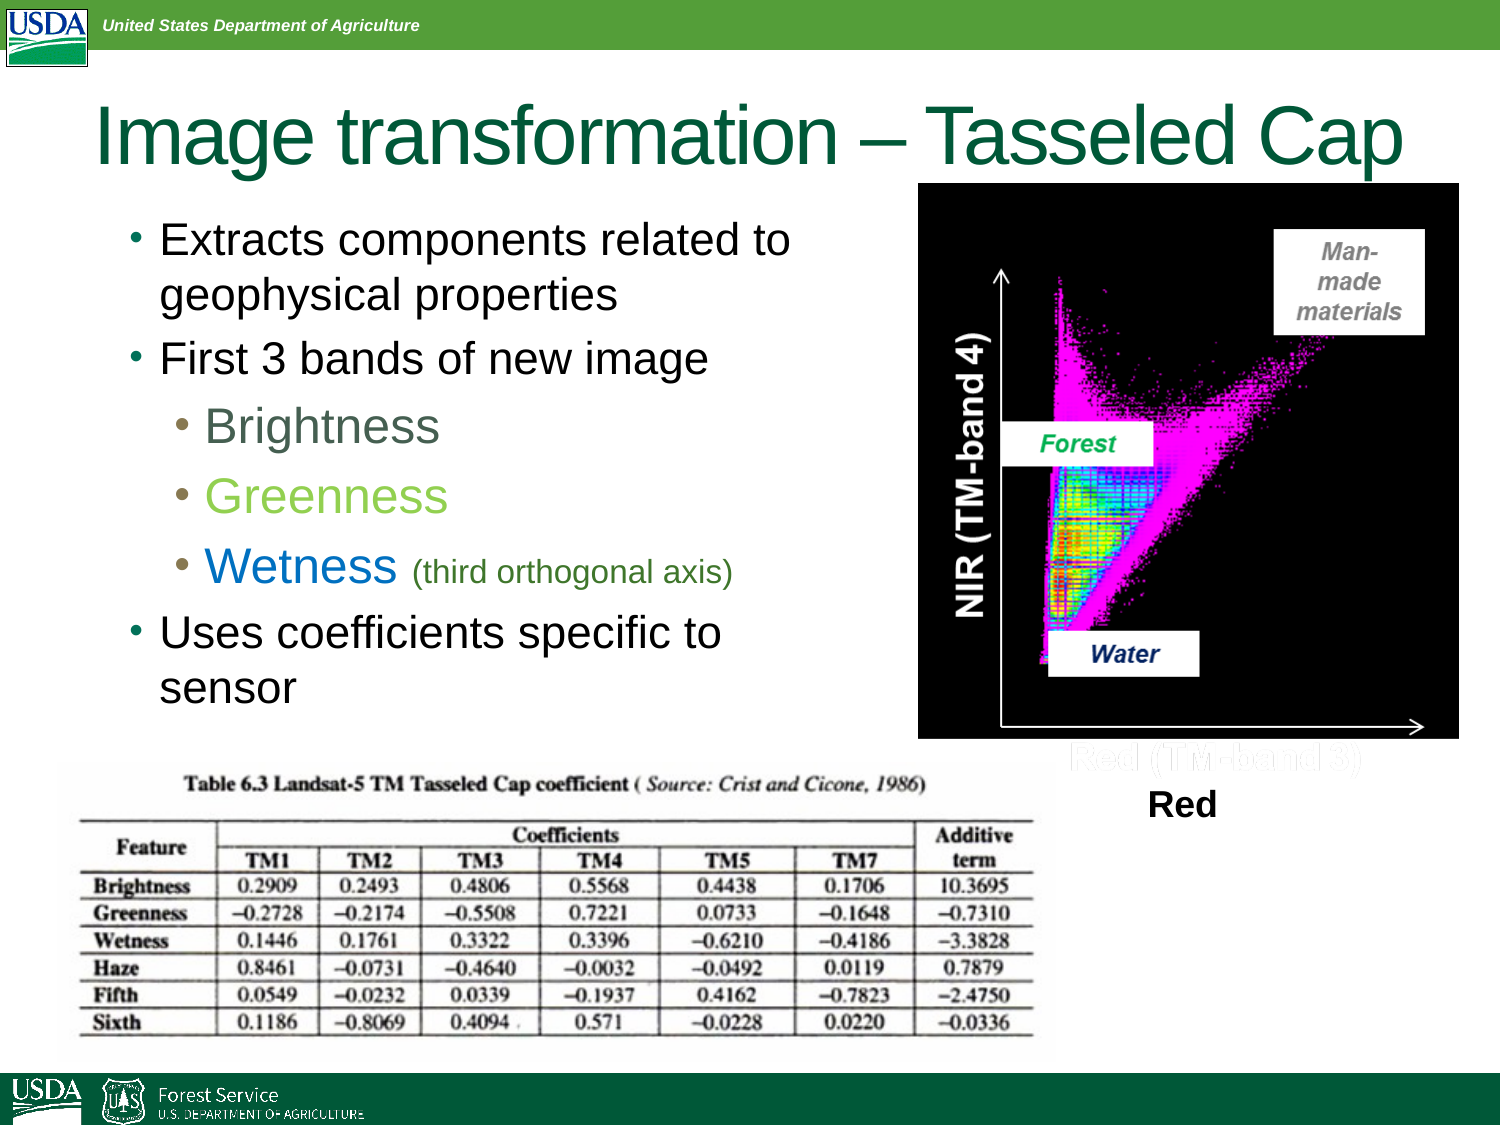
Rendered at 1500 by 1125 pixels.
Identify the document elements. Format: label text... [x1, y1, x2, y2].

picture [12, 1078, 365, 1125]
title Image transformation – Tasseled Cap [75, 50, 1425, 213]
list Extracts components related to geophysical properties First 3 bands of new image Brightness Greenness Wetness (third orthogonal axis) Uses coefficients specific to sensor [69, 202, 882, 759]
picture [57, 183, 1459, 1063]
picture [7, 10, 87, 66]
text_box Red [1132, 811, 1234, 832]
